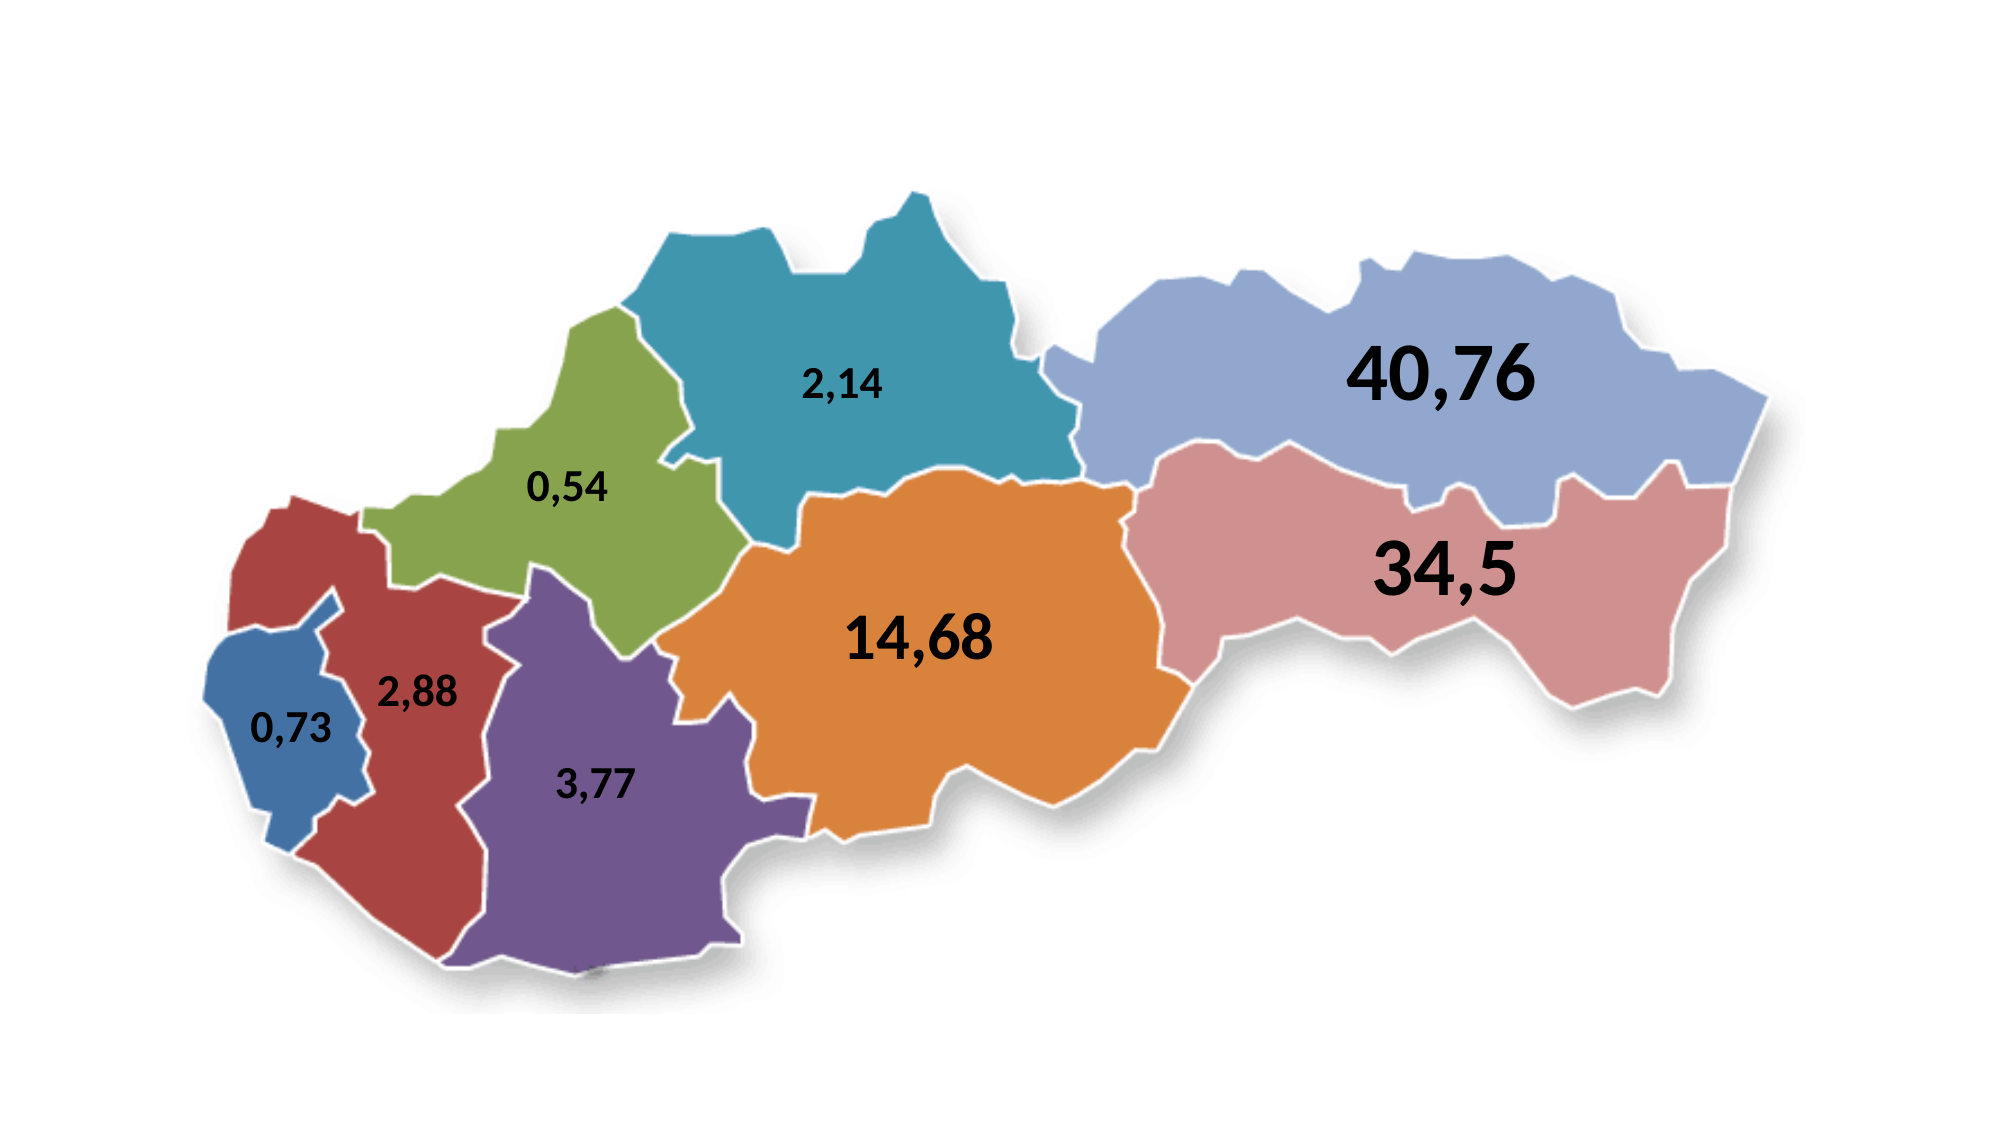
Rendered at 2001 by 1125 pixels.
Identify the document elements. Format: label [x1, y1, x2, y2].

picture [165, 156, 1839, 1014]
